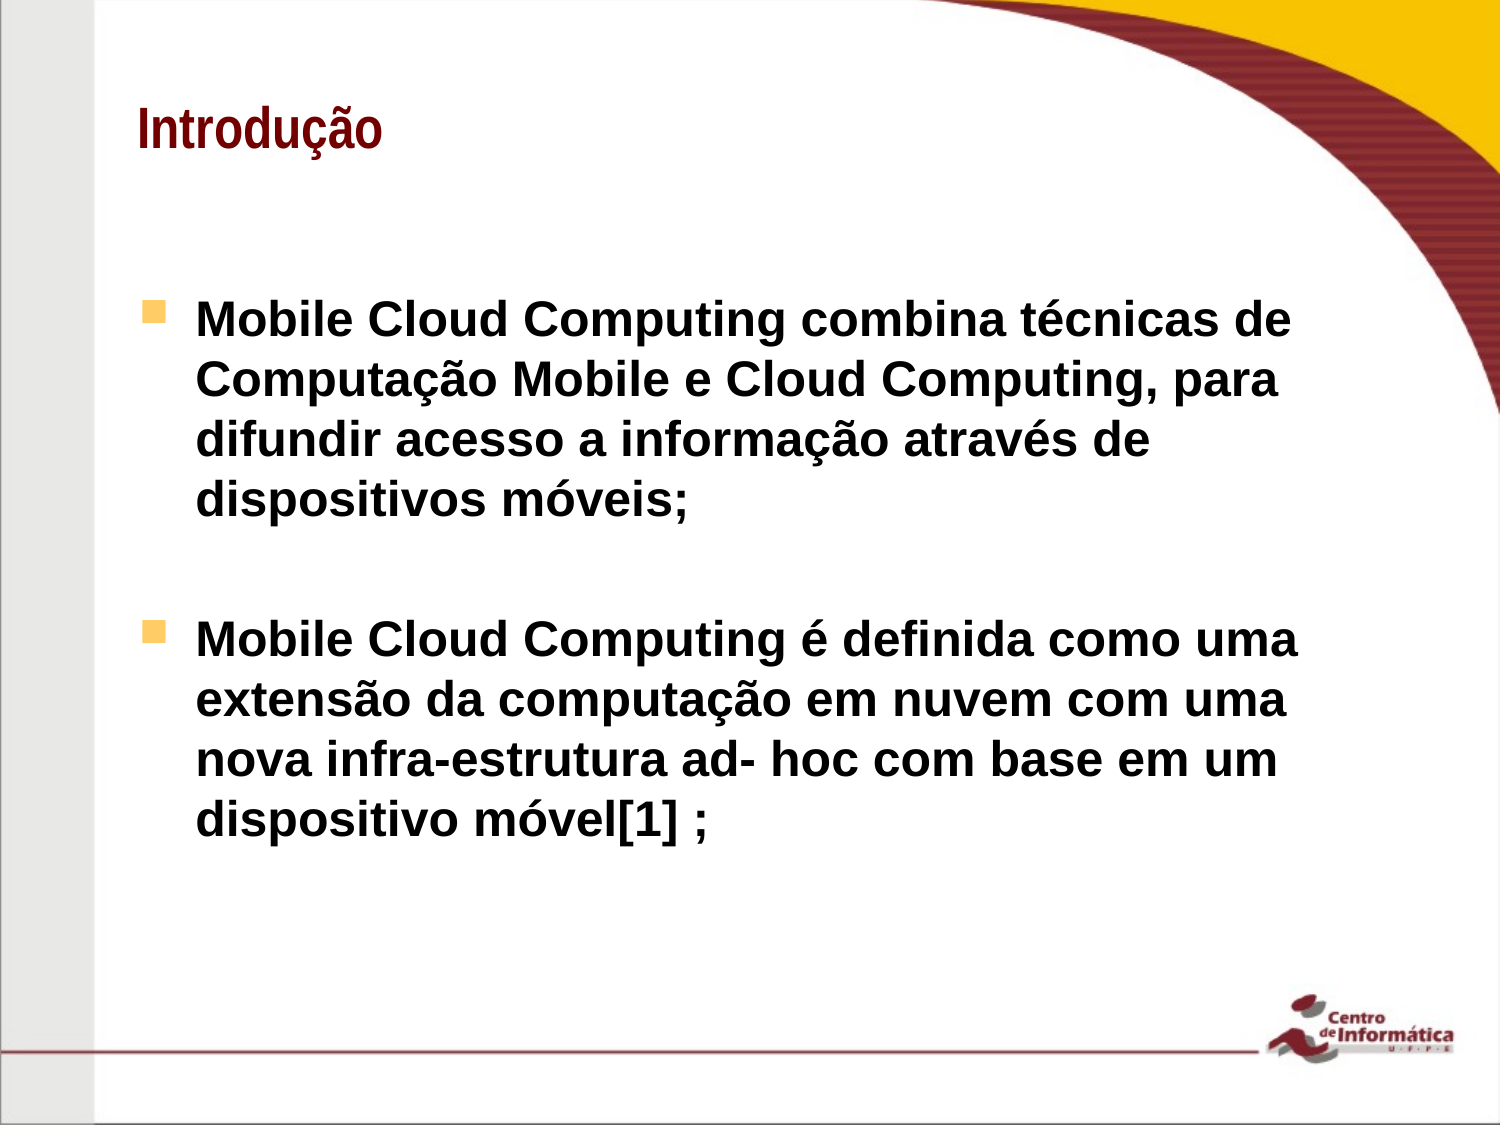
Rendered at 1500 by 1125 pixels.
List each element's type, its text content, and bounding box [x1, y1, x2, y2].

title Introdução [122, 31, 1317, 219]
picture [0, 0, 1500, 1125]
list Mobile Cloud Computing combina técnicas de Computação Mobile e Cloud Computing, para difundir acesso a informação através de dispositivos móveis; Mobile Cloud Computing é definida como uma extensão da computação em nuvem com uma nova infra-estrutura ad- hoc com base em um dispositivo móvel[1] ; [124, 278, 1424, 1038]
